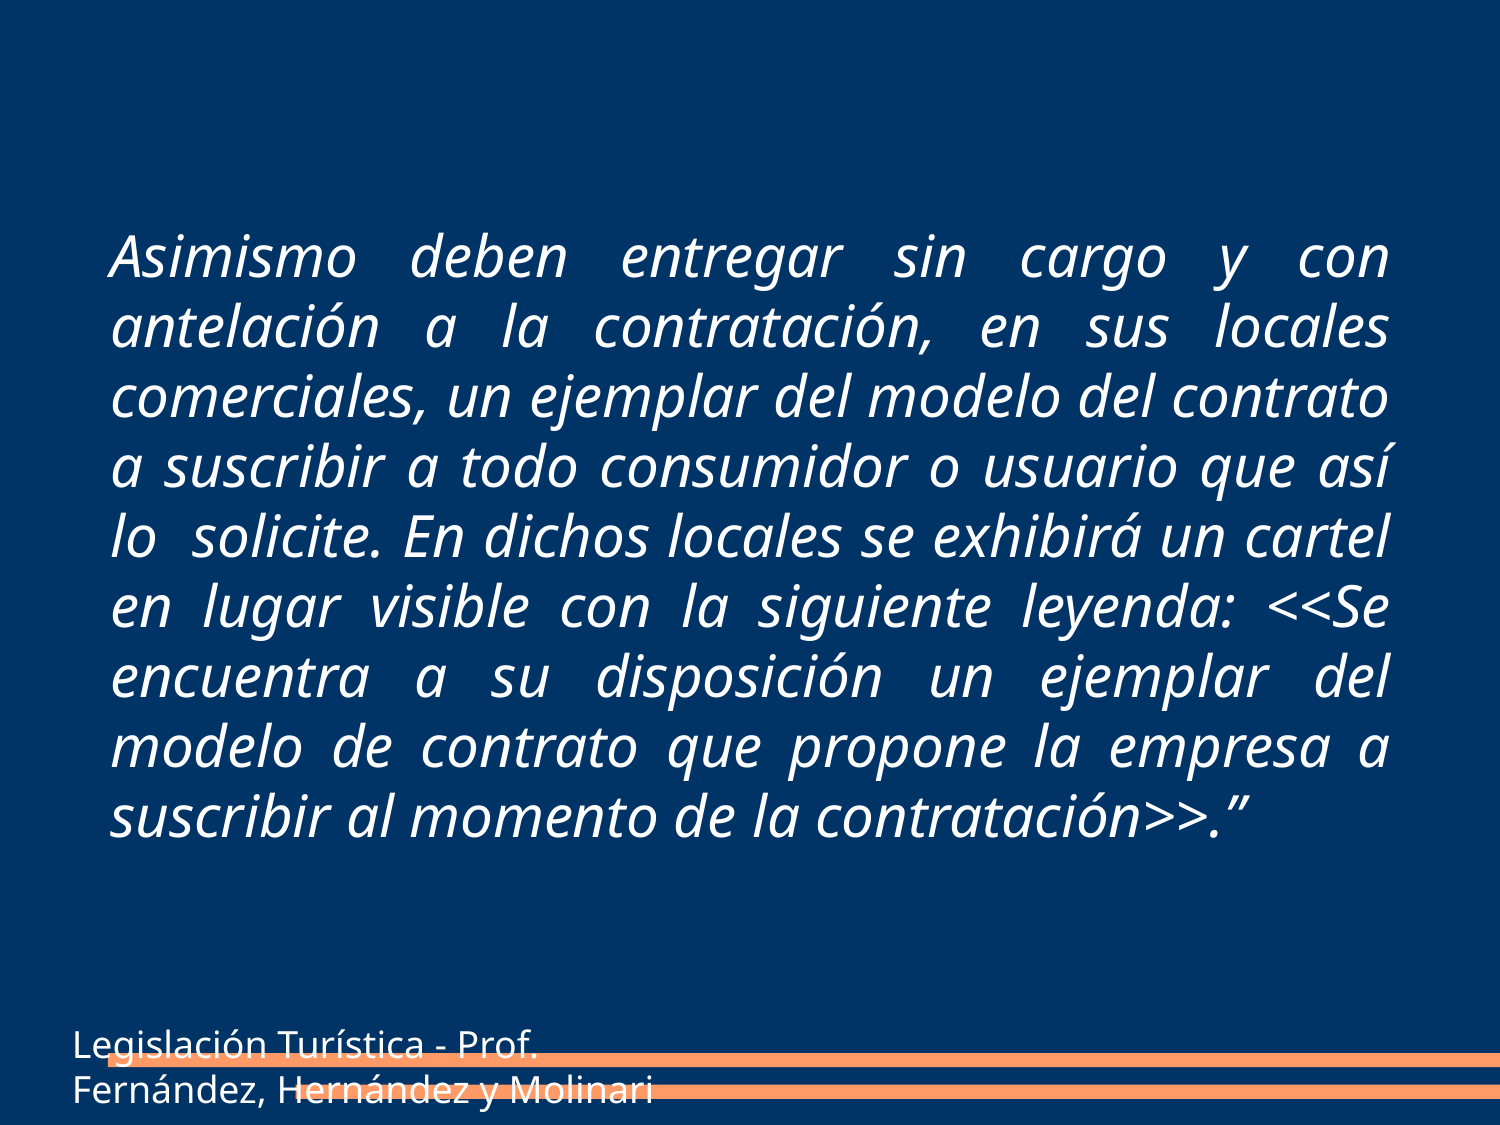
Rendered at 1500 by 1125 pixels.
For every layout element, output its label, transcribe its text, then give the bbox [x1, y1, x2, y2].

text_box Legislación Turística - Prof. Fernández, Hernández y Molinari [57, 1013, 756, 1063]
text_box Asimismo deben entregar sin cargo y con antelación a la contratación, en sus locales comerciales, un ejemplar del modelo del contrato a suscribir a todo consumidor o usuario que así lo solicite. En dichos locales se exhibirá un cartel en lugar visible con la siguiente leyenda: <<Se encuentra a su disposición un ejemplar del modelo de contrato que propone la empresa a suscribir al momento de la contratación>>.” [110, 30, 1391, 1039]
